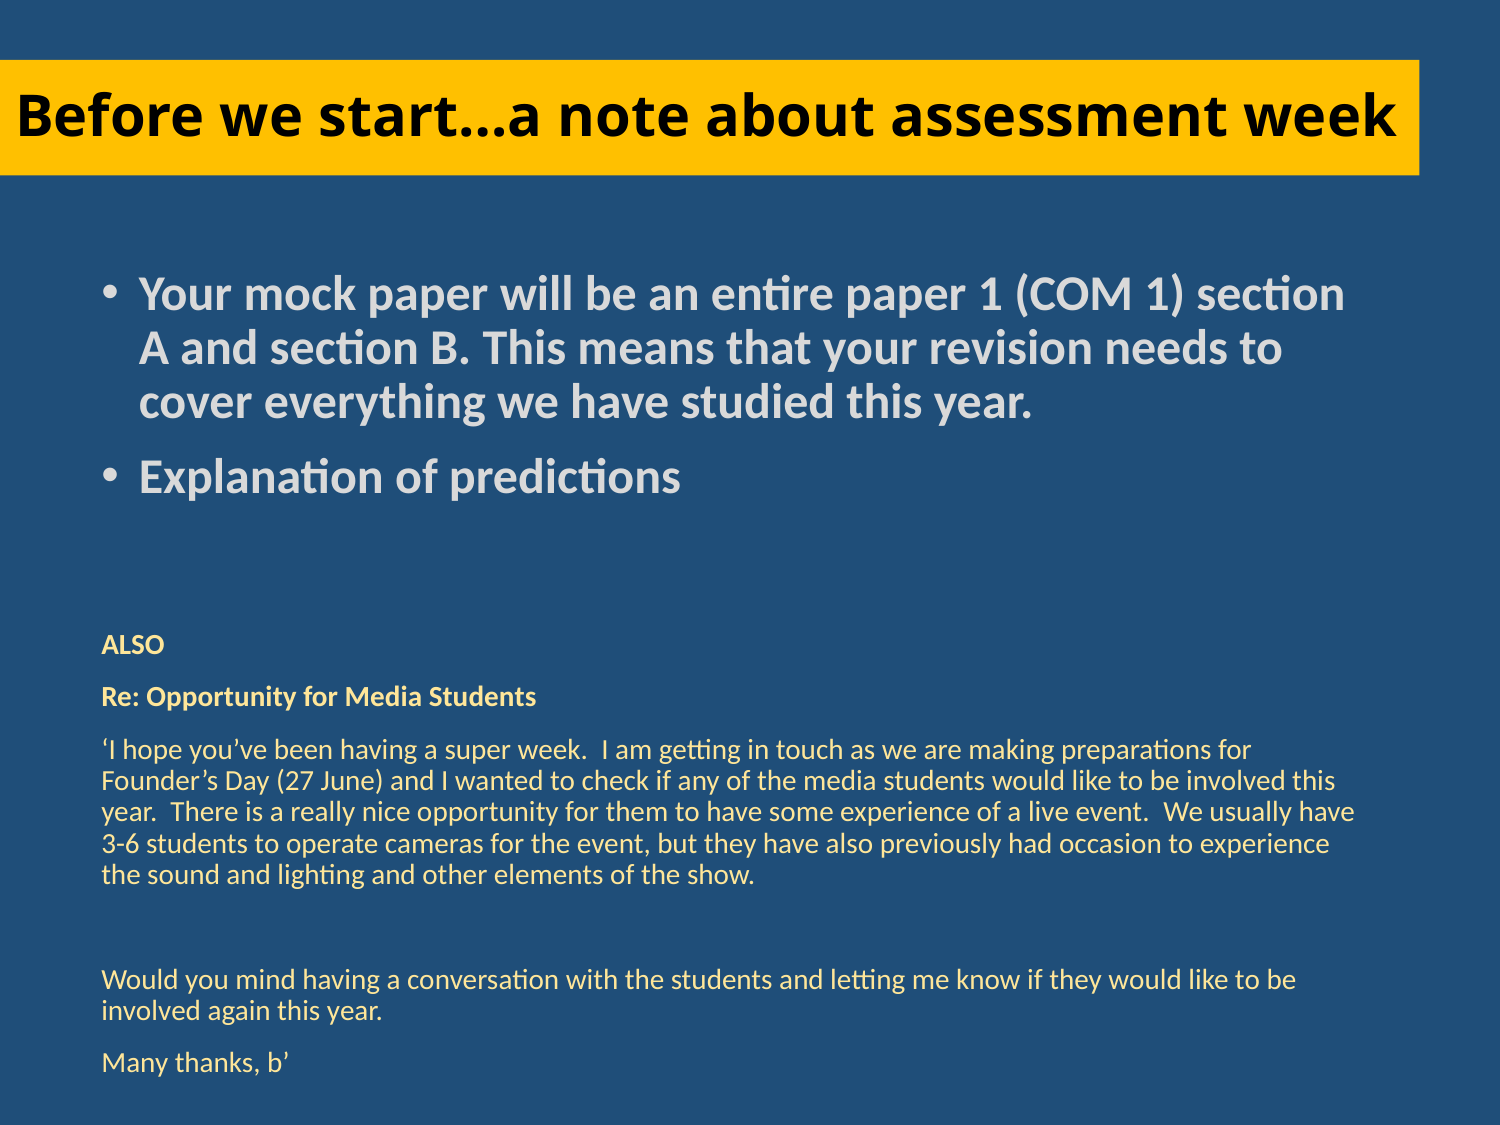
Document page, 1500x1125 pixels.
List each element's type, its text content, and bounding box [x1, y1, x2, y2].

list Your mock paper will be an entire paper 1 (COM 1) section A and section B. This means that your revision needs to cover everything we have studied this year. Explanation of predictions ALSO Re: Opportunity for Media Students ‘I hope you’ve been having a super week. I am getting in touch as we are making preparations for Founder’s Day (27 June) and I wanted to check if any of the media students would like to be involved this year. There is a really nice opportunity for them to have some experience of a live event. We usually have 3-6 students to operate cameras for the event, but they have also previously had occasion to experience the sound and lighting and other elements of the show. Would you mind having a conversation with the students and letting me know if they would like to be involved again this year. Many thanks, b’ [86, 259, 1381, 974]
title Before we start…a note about assessment week [0, 59, 1420, 176]
